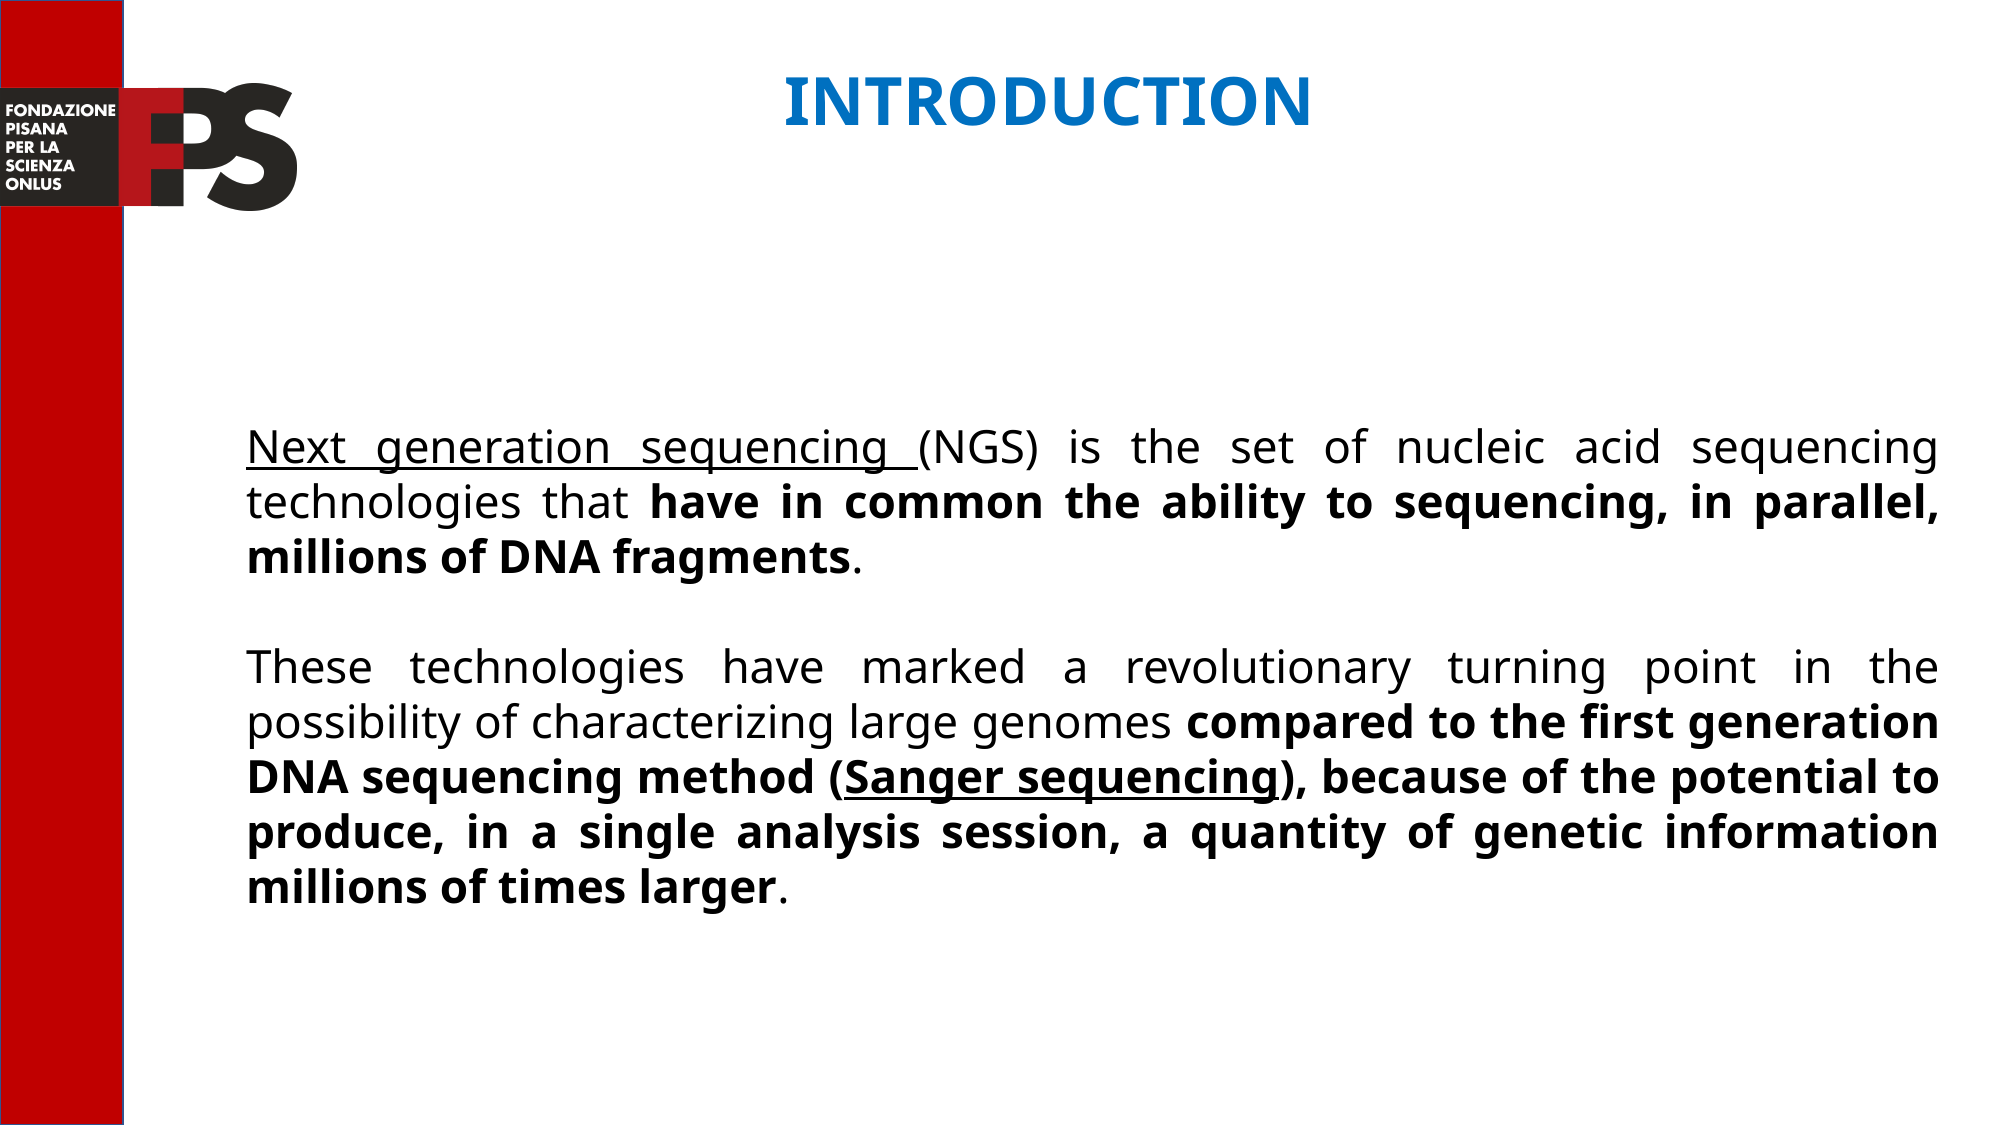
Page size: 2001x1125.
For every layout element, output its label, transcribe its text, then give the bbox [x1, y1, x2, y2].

text_box INTRODUCTION [548, 50, 1551, 146]
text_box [0, 0, 297, 1125]
text_box Next generation sequencing (NGS) is the set of nucleic acid sequencing technologies that have in common the ability to sequencing, in parallel, millions of DNA fragments. These technologies have marked a revolutionary turning point in the possibility of characterizing large genomes compared to the first generation DNA sequencing method (Sanger sequencing), because of the potential to produce, in a single analysis session, a quantity of genetic information millions of times larger. [297, 410, 1956, 920]
